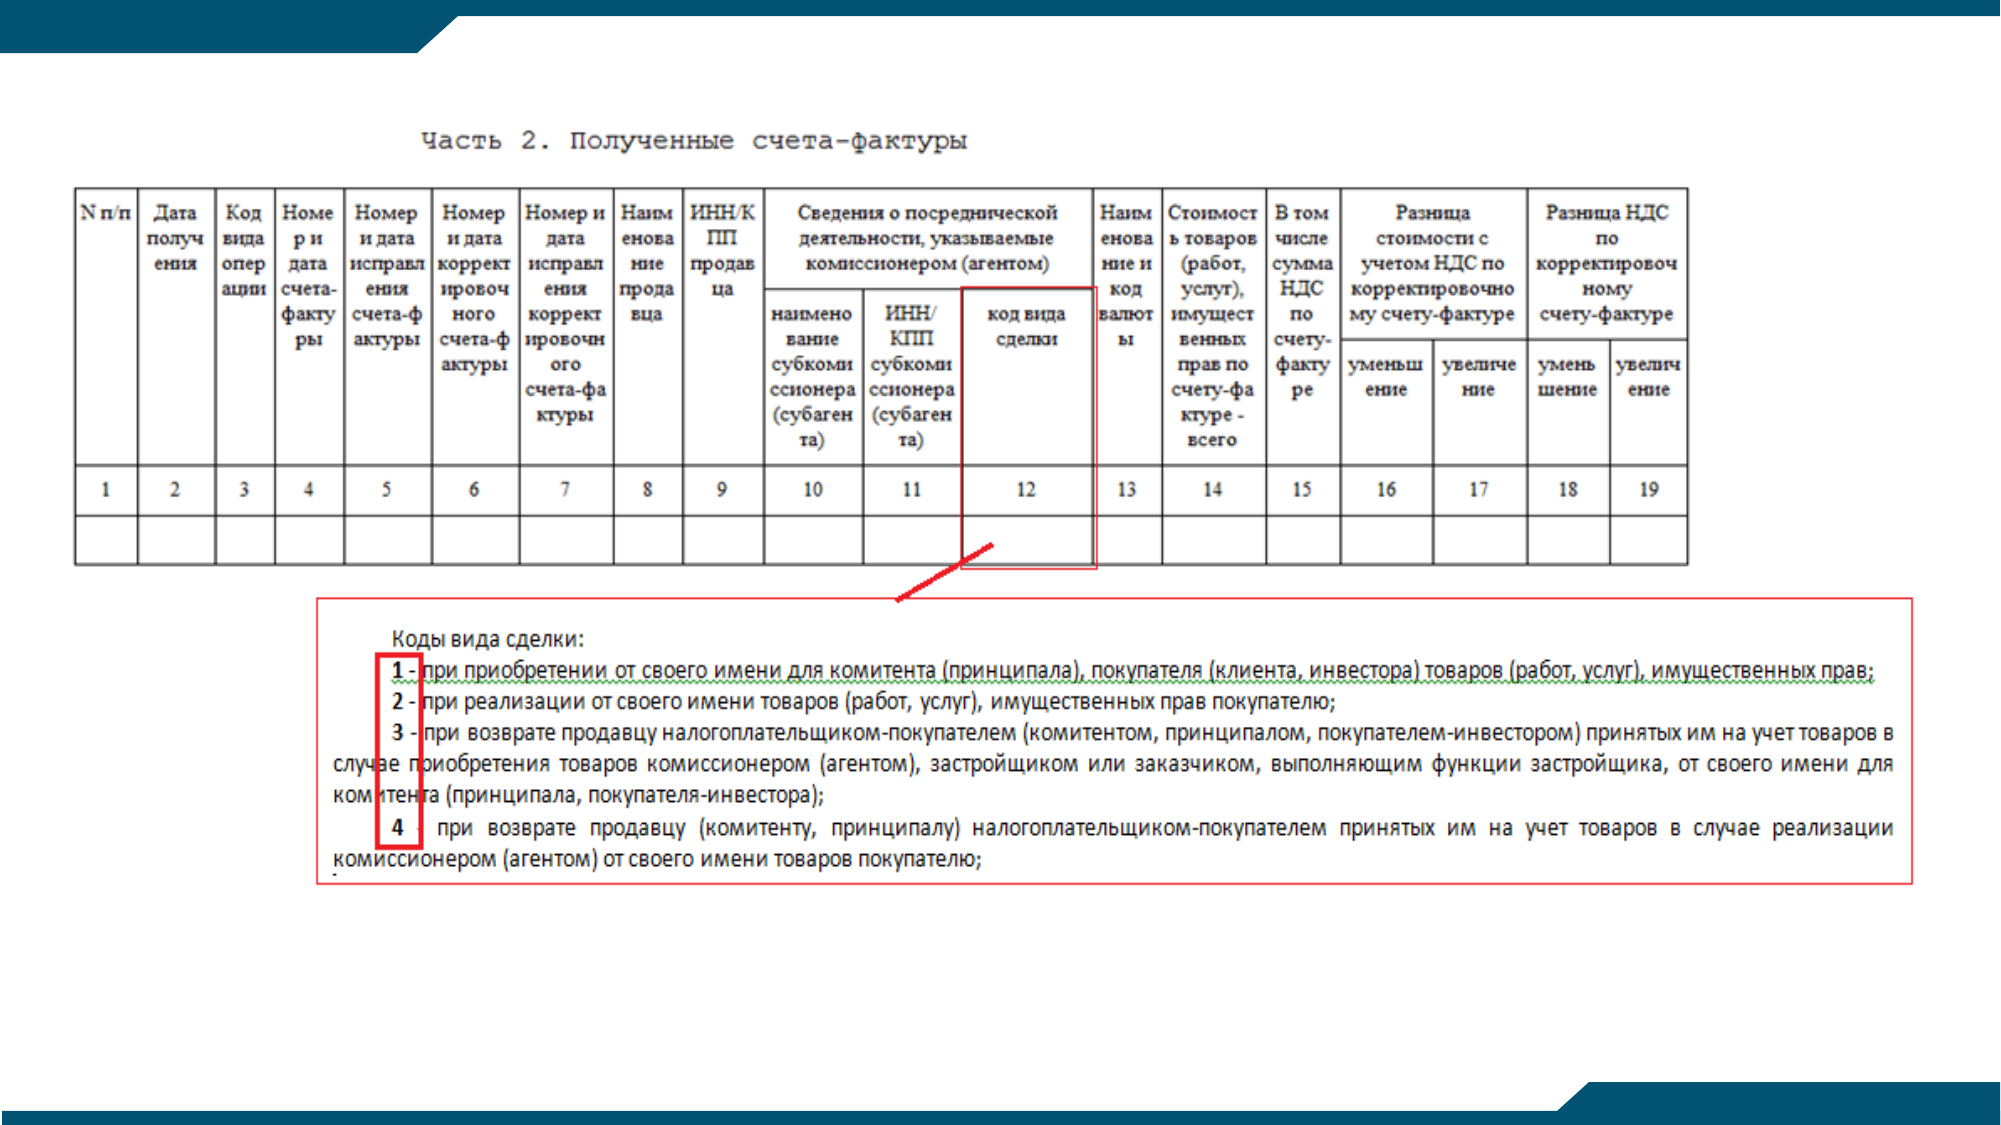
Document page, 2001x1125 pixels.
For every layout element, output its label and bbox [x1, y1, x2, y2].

picture [70, 98, 1930, 910]
